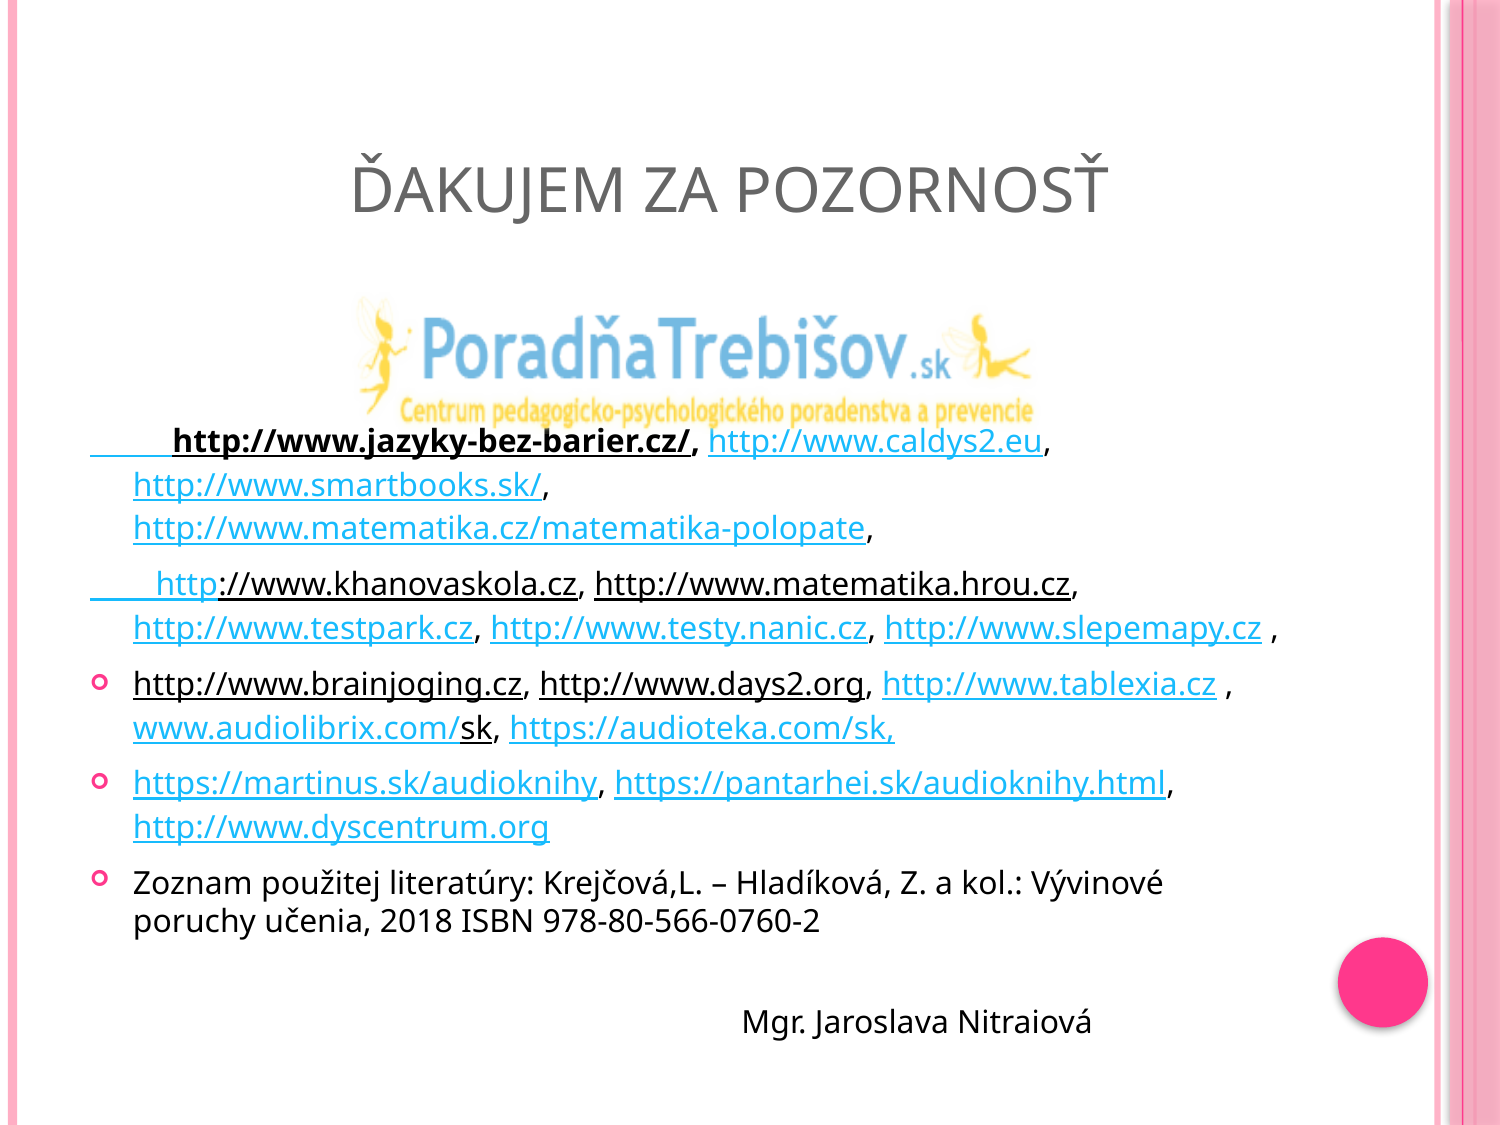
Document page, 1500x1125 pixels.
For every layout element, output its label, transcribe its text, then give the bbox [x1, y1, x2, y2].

title Ďakujem za pozornosť [75, 45, 1300, 233]
picture [350, 292, 1044, 435]
list http://www.jazyky-bez-barier.cz/, http://www.caldys2.eu, http://www.smartbooks.sk/, http://www.matematika.cz/matematika-polopate, http://www.khanovaskola.cz, http://www.matematika.hrou.cz, http://www.testpark.cz, http://www.testy.nanic.cz, http://www.slepemapy.cz , http://www.brainjoging.cz, http://www.days2.org, http://www.tablexia.cz , www.audiolibrix.com/sk, https://audioteka.com/sk, https://martinus.sk/audioknihy, https://pantarhei.sk/audioknihy.html, http://www.dyscentrum.org Zoznam použitej literatúry: Krejčová,L. – Hladíková, Z. a kol.: Vývinové poruchy učenia, 2018 ISBN 978-80-566-0760-2 Mgr. Jaroslava Nitraiová [75, 262, 1300, 1062]
